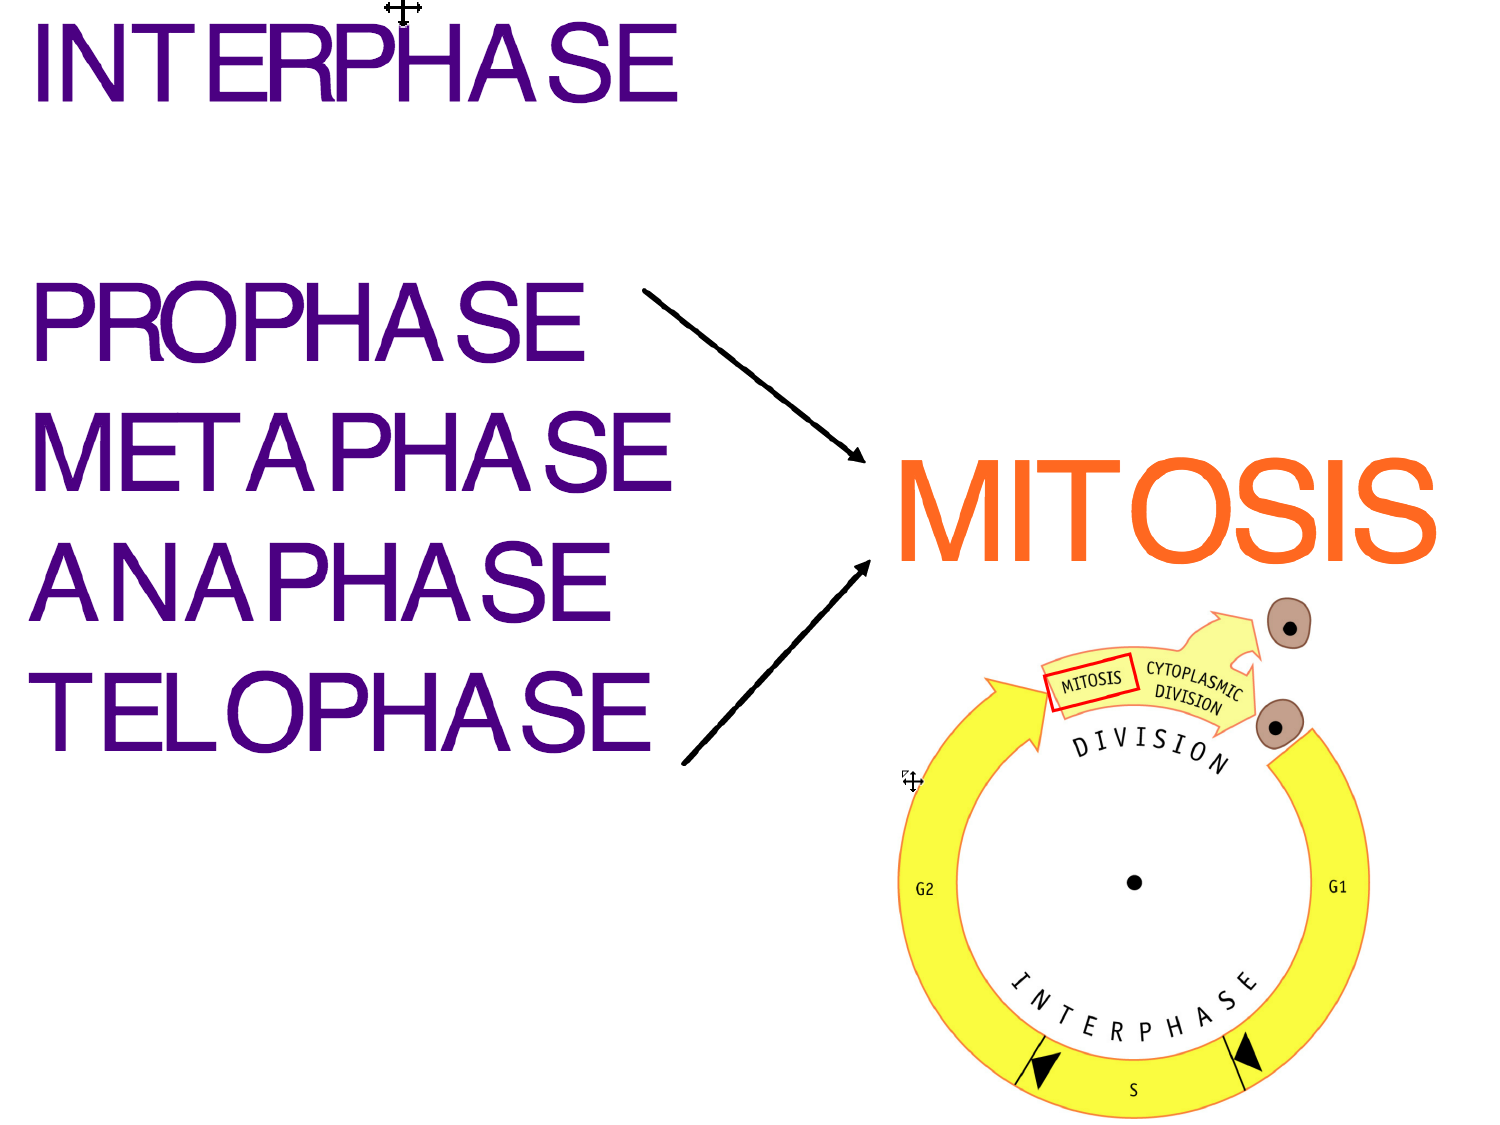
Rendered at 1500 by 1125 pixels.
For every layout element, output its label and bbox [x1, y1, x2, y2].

list [7, 0, 1445, 790]
picture [656, 588, 1500, 1125]
